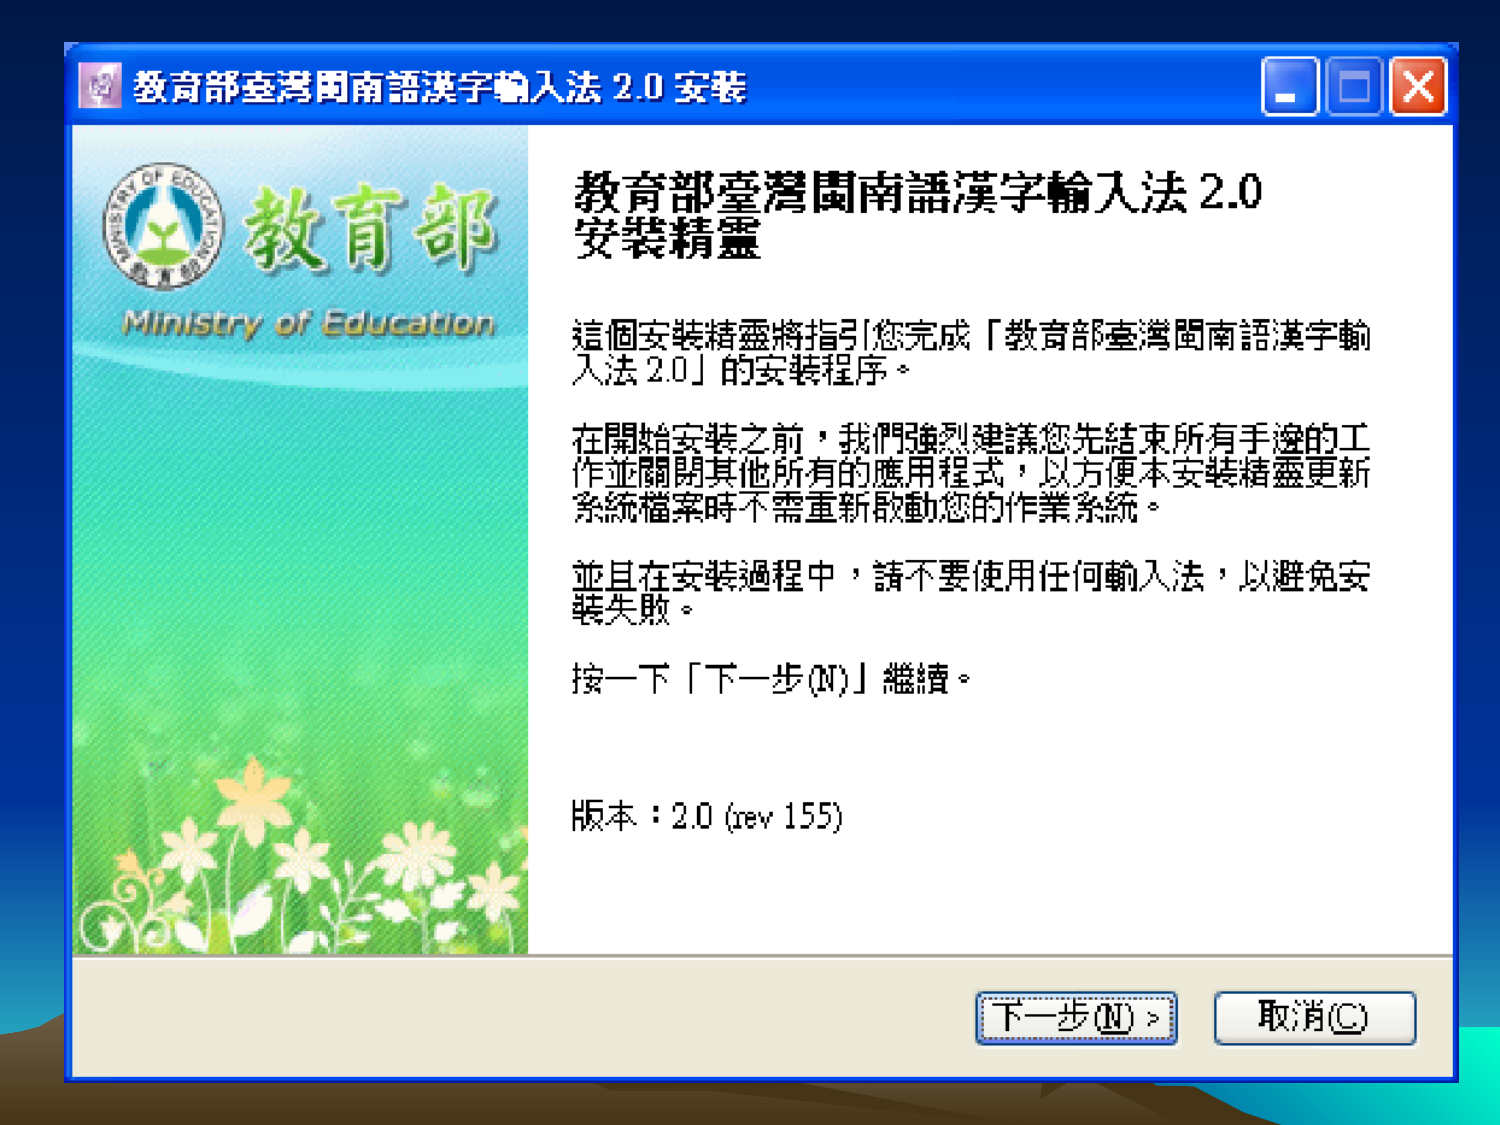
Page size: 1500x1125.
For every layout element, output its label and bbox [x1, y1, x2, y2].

list [64, 42, 1460, 1083]
